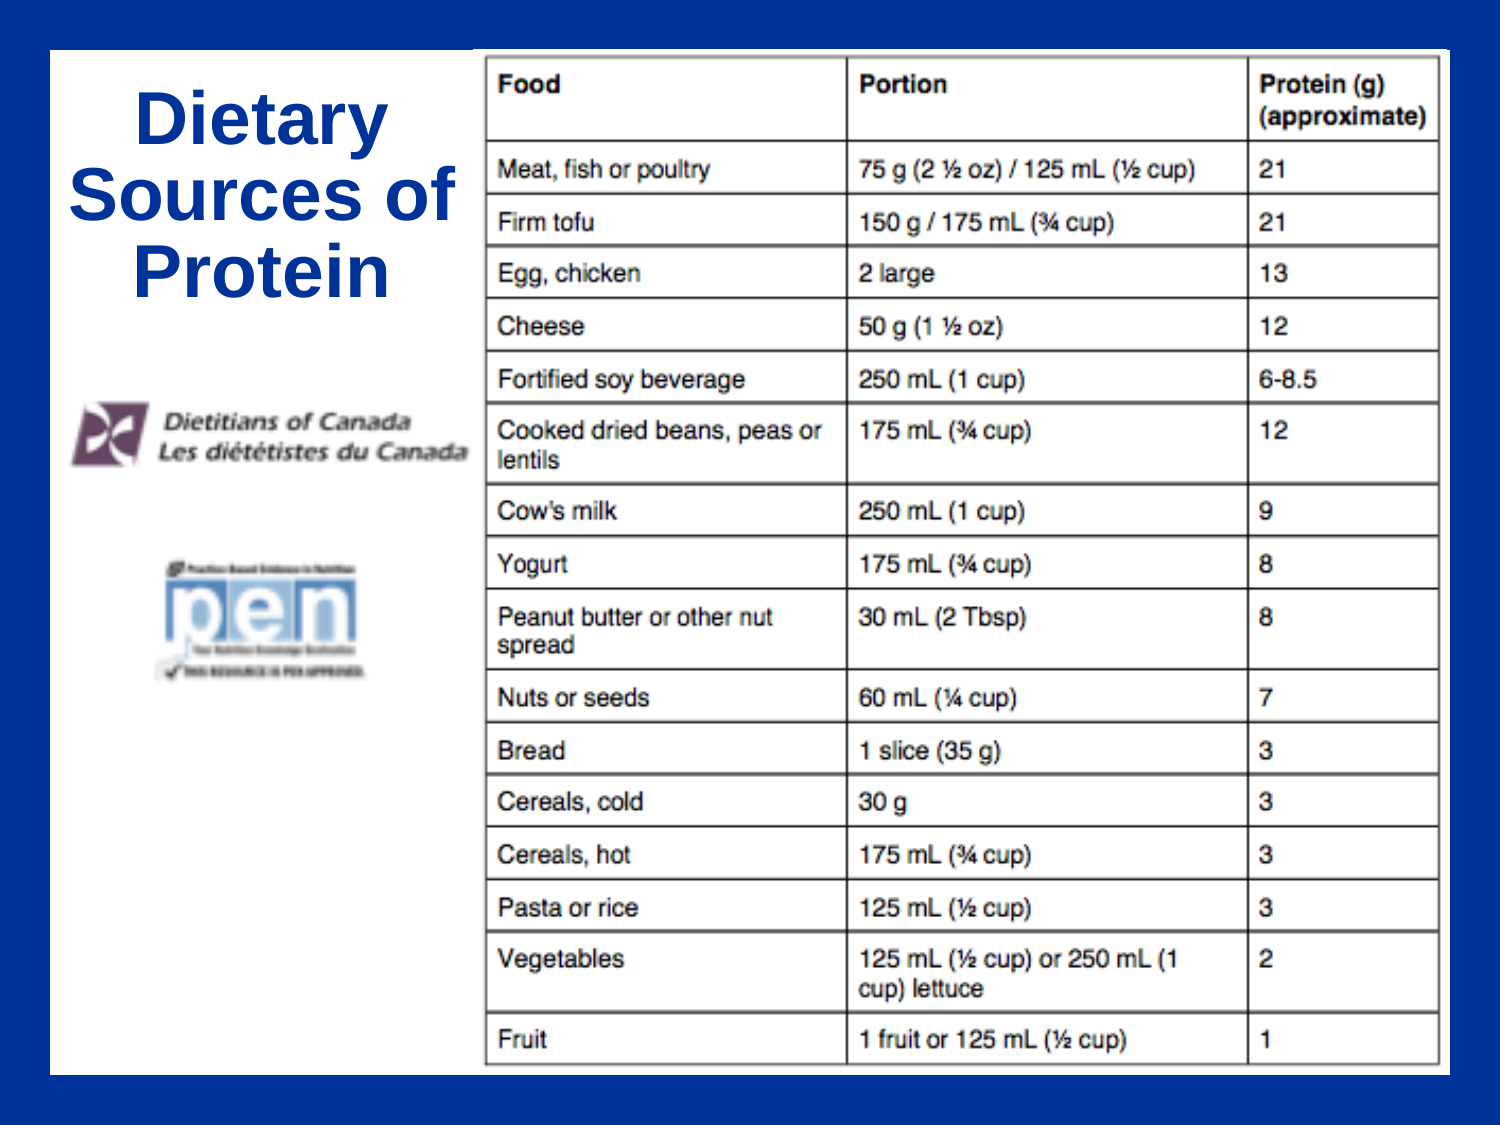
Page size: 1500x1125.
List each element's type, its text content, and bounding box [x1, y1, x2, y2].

picture [59, 49, 1447, 1072]
picture [148, 544, 376, 697]
title Dietary Sources of Protein [49, 103, 468, 292]
